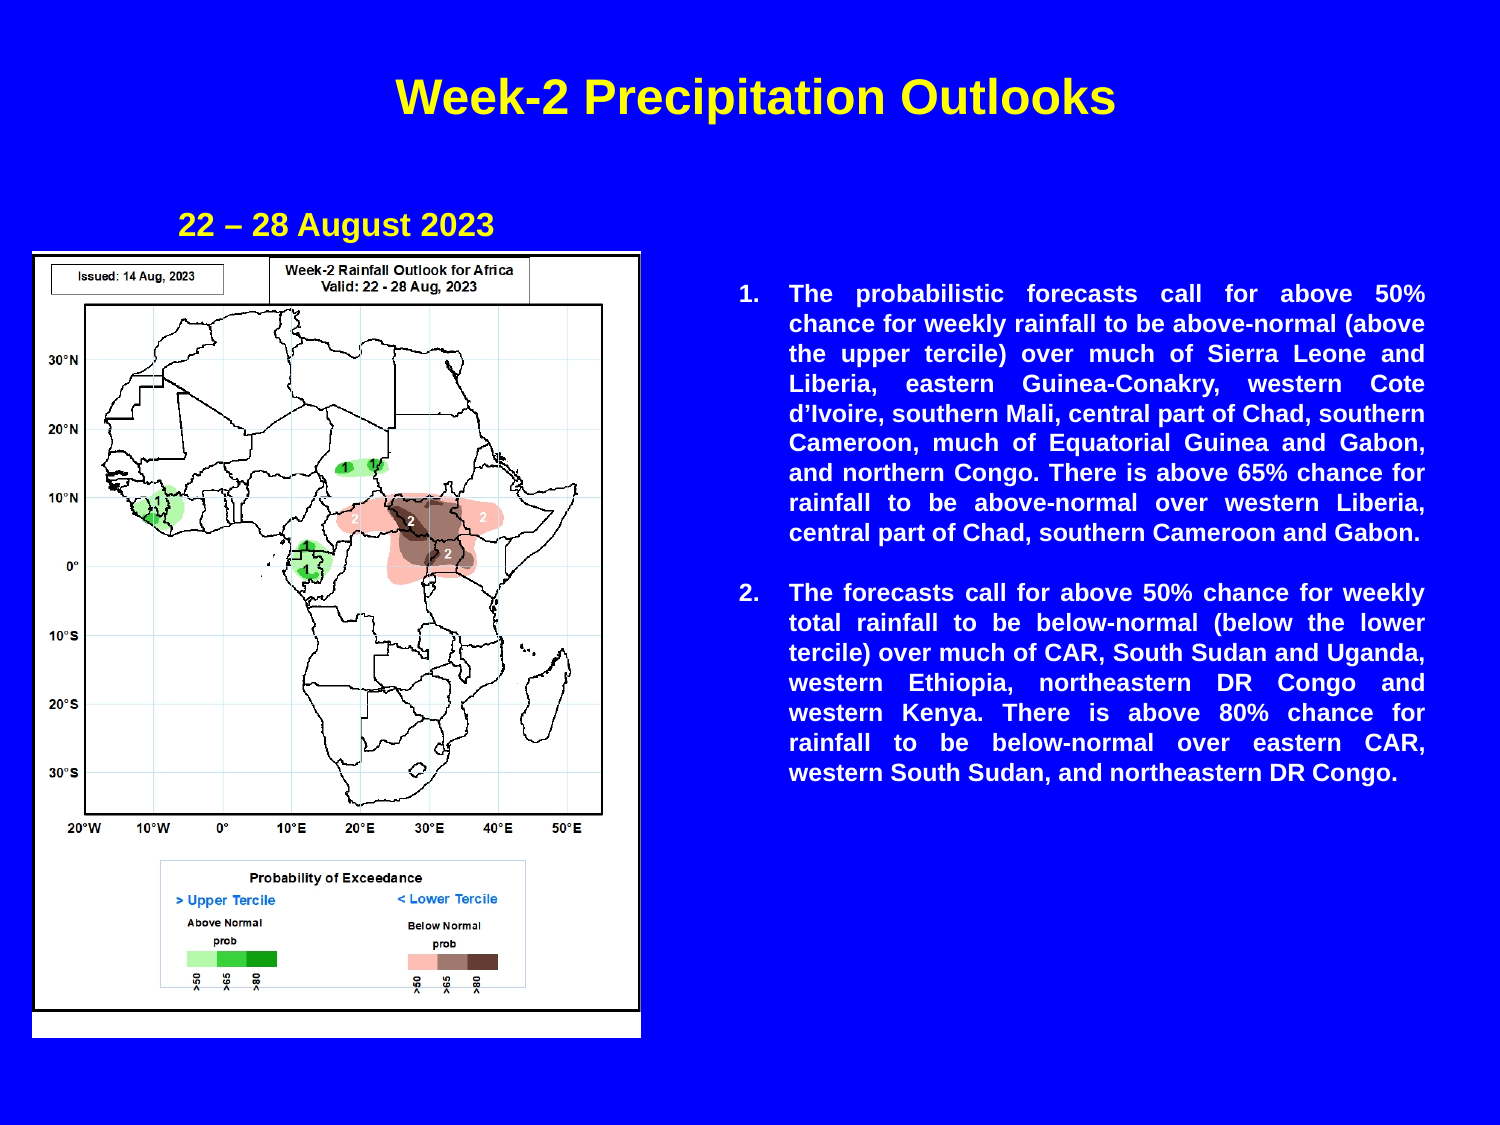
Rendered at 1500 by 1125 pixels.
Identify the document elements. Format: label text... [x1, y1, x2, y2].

text_box Week-2 Precipitation Outlooks [124, 49, 1388, 200]
picture [32, 251, 641, 1039]
text_box 22 – 28 August 2023 [55, 195, 618, 249]
text_box The probabilistic forecasts call for above 50% chance for weekly rainfall to be above-normal (above the upper tercile) over much of Sierra Leone and Liberia, eastern Guinea-Conakry, western Cote d’Ivoire, southern Mali, central part of Chad, southern Cameroon, much of Equatorial Guinea and Gabon, and northern Congo. There is above 65% chance for rainfall to be above-normal over western Liberia, central part of Chad, southern Cameroon and Gabon. The forecasts call for above 50% chance for weekly total rainfall to be below-normal (below the lower tercile) over much of CAR, South Sudan and Uganda, western Ethiopia, northeastern DR Congo and western Kenya. There is above 80% chance for rainfall to be below-normal over eastern CAR, western South Sudan, and northeastern DR Congo. [698, 239, 1442, 794]
